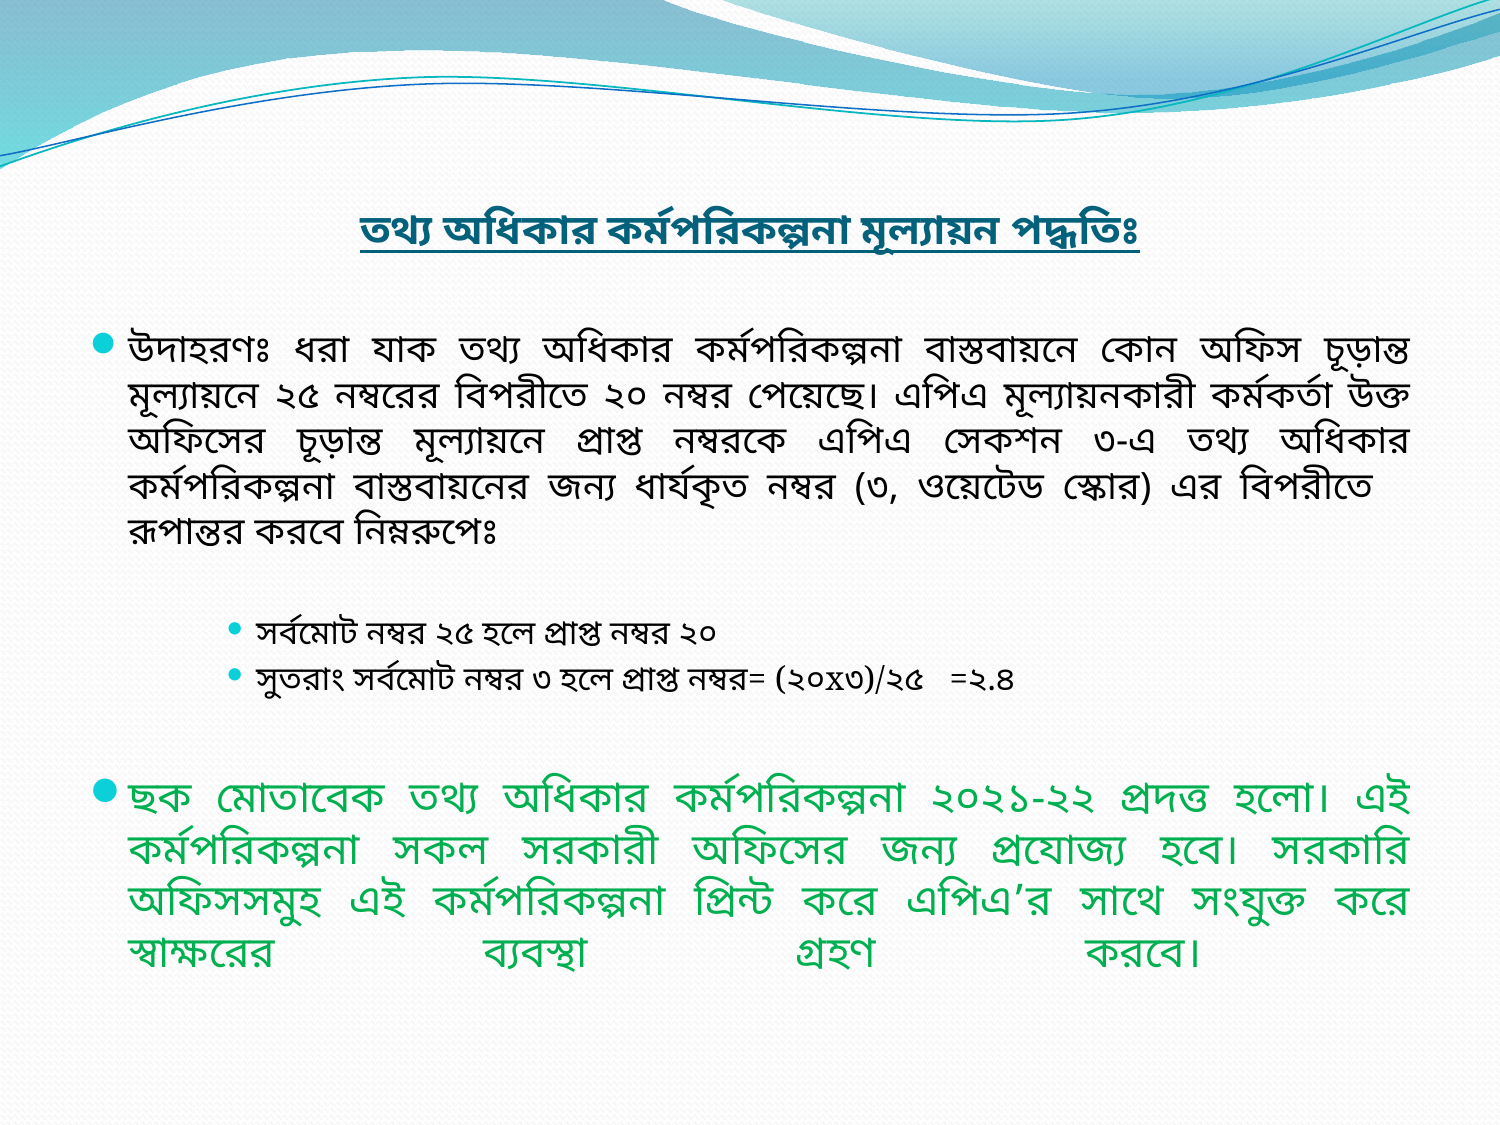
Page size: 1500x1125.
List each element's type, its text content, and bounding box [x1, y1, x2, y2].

list উদাহরণঃ ধরা যাক তথ্য অধিকার কর্মপরিকল্পনা বাস্তবায়নে কোন অফিস চূড়ান্ত মূল্যায়নে ২৫ নম্বরের বিপরীতে ২০ নম্বর পেয়েছে। এপিএ মূল্যায়নকারী কর্মকর্তা উক্ত অফিসের চূড়ান্ত মূল্যায়নে প্রাপ্ত নম্বরকে এপিএ সেকশন ৩-এ তথ্য অধিকার কর্মপরিকল্পনা বাস্তবায়নের জন্য ধার্যকৃত নম্বর (৩, ওয়েটেড স্কোর) এর বিপরীতে রূপান্তর করবে নিম্নরুপেঃ সর্বমোট নম্বর ২৫ হলে প্রাপ্ত নম্বর ২০ সুতরাং সর্বমোট নম্বর ৩ হলে প্রাপ্ত নম্বর= (২০x৩)/২৫ =২.৪ ছক মোতাবেক তথ্য অধিকার কর্মপরিকল্পনা ২০২১-২২ প্রদত্ত হলো। এই কর্মপরিকল্পনা সকল সরকারী অফিসের জন্য প্রযোজ্য হবে। সরকারি অফিসসমুহ এই কর্মপরিকল্পনা প্রিন্ট করে এপিএ’র সাথে সংযুক্ত করে স্বাক্ষরের ব্যবস্থা গ্রহণ করবে। [75, 317, 1425, 1038]
title তথ্য অধিকার কর্মপরিকল্পনা মূল্যায়ন পদ্ধতিঃ [75, 115, 1425, 303]
